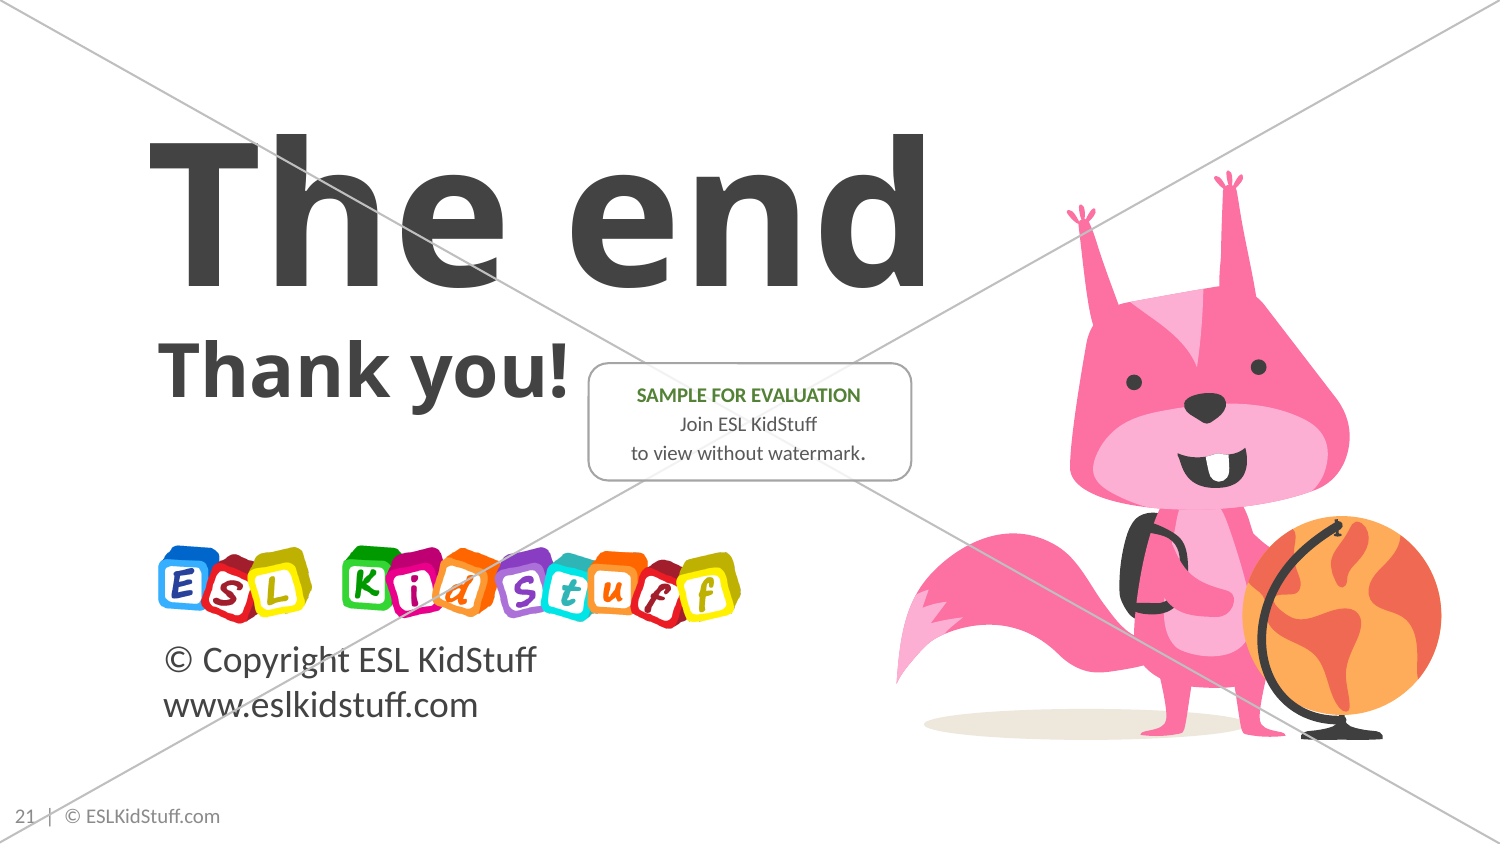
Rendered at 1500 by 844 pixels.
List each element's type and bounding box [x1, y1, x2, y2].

text_box [0, 0, 1500, 844]
